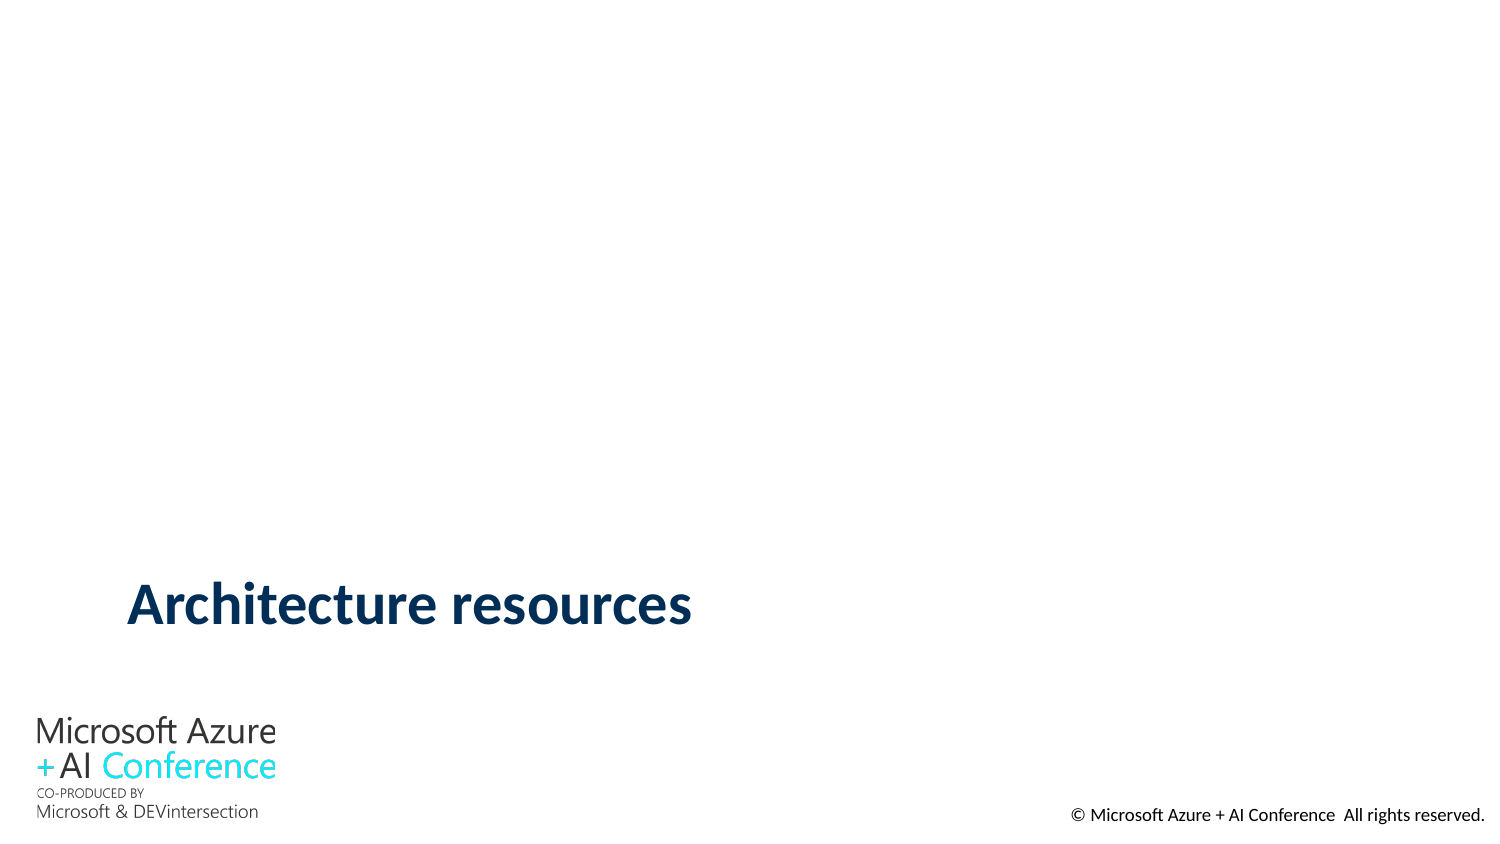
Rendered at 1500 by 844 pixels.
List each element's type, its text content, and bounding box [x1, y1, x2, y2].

title Architecture resources [112, 552, 1388, 648]
